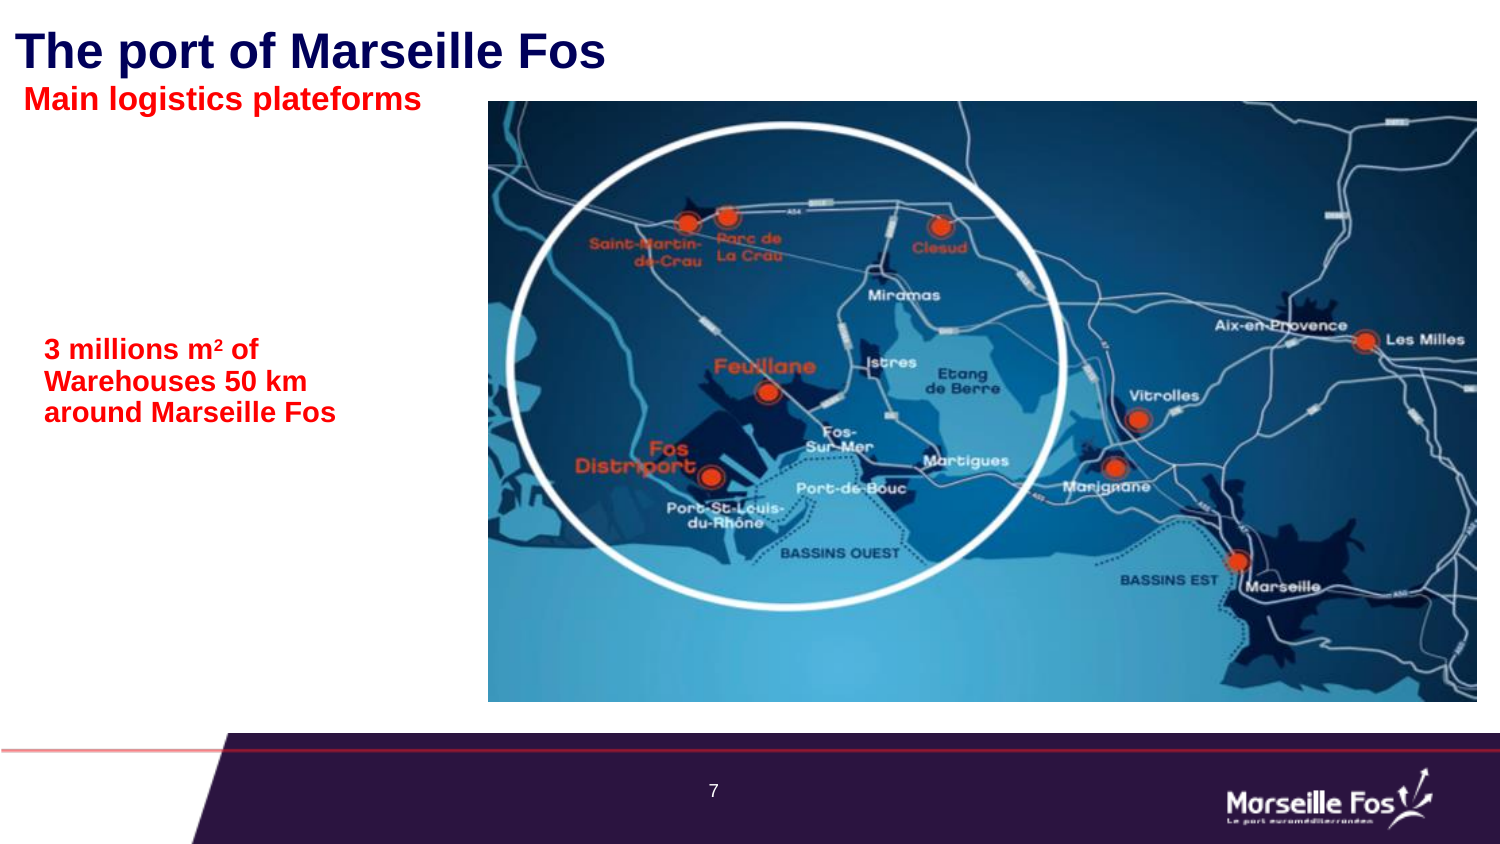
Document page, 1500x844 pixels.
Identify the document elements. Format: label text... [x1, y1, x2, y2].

text_box Main logistics plateforms [8, 69, 1275, 125]
text_box 3 millions m2 of Warehouses 50 km around Marseille Fos [29, 327, 483, 437]
picture [488, 101, 1478, 703]
text_box The port of Marseille Fos [0, 11, 1439, 86]
